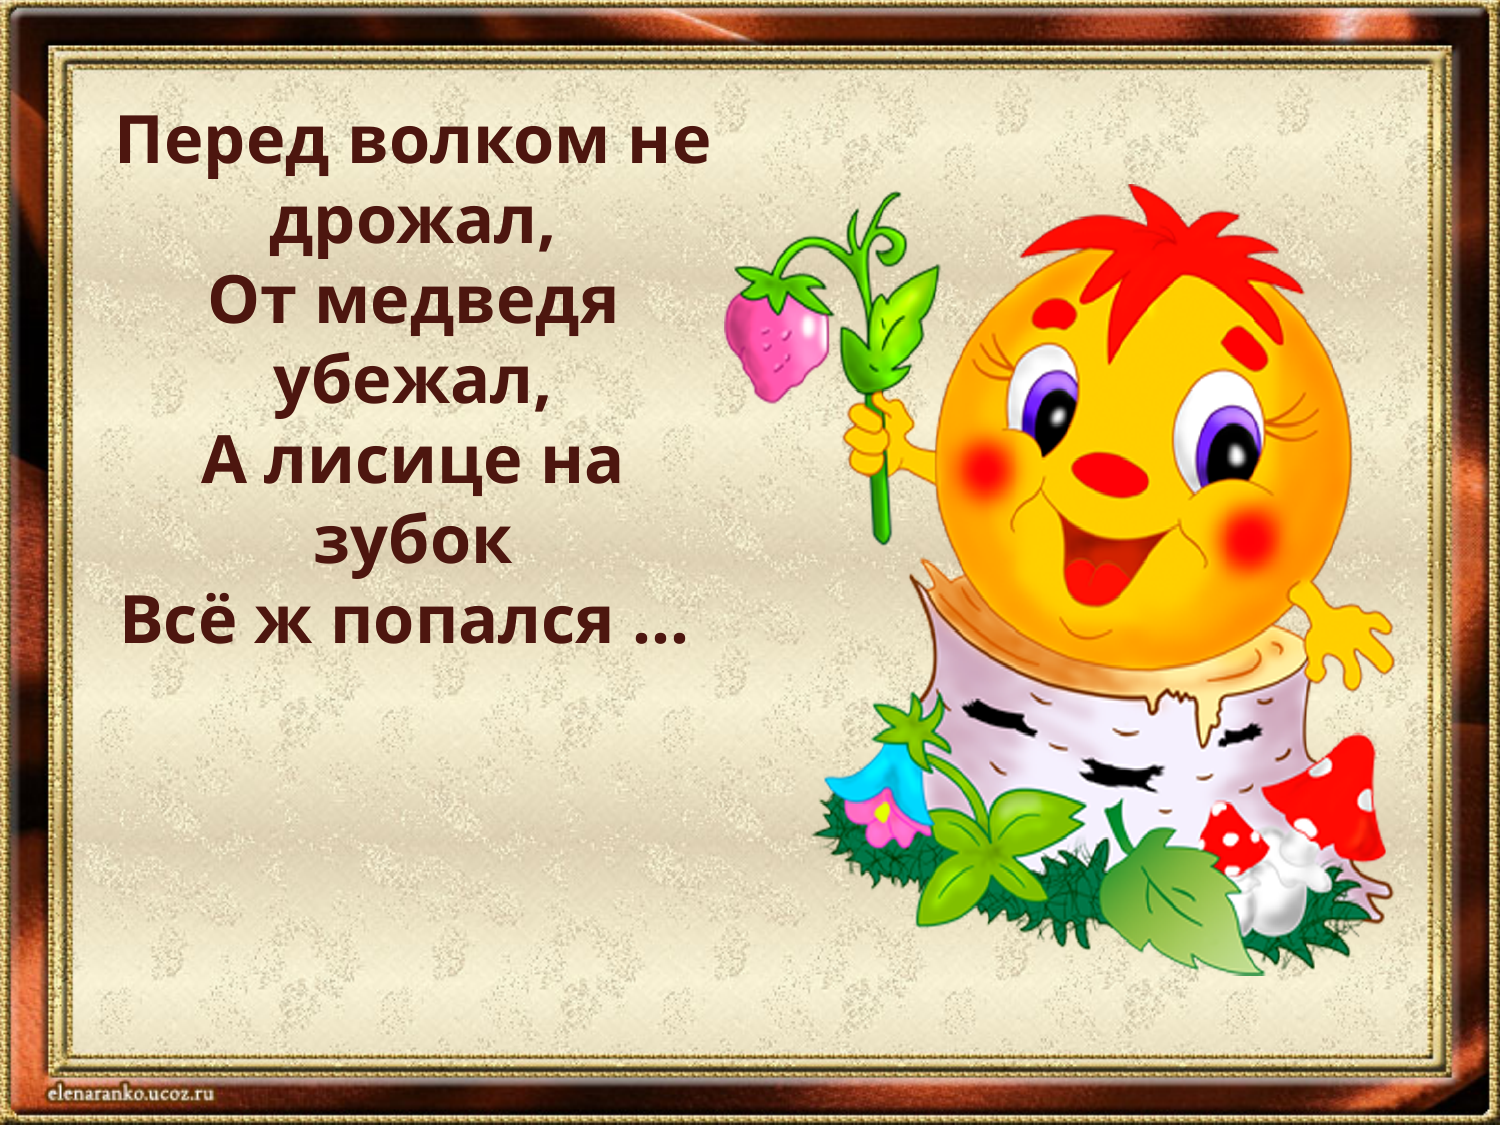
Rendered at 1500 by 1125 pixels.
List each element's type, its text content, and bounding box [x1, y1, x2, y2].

picture [0, 0, 1500, 1125]
text_box Перед волком не дрожал, От медведя убежал, А лисице на зубок Всё ж попался … [88, 89, 739, 665]
